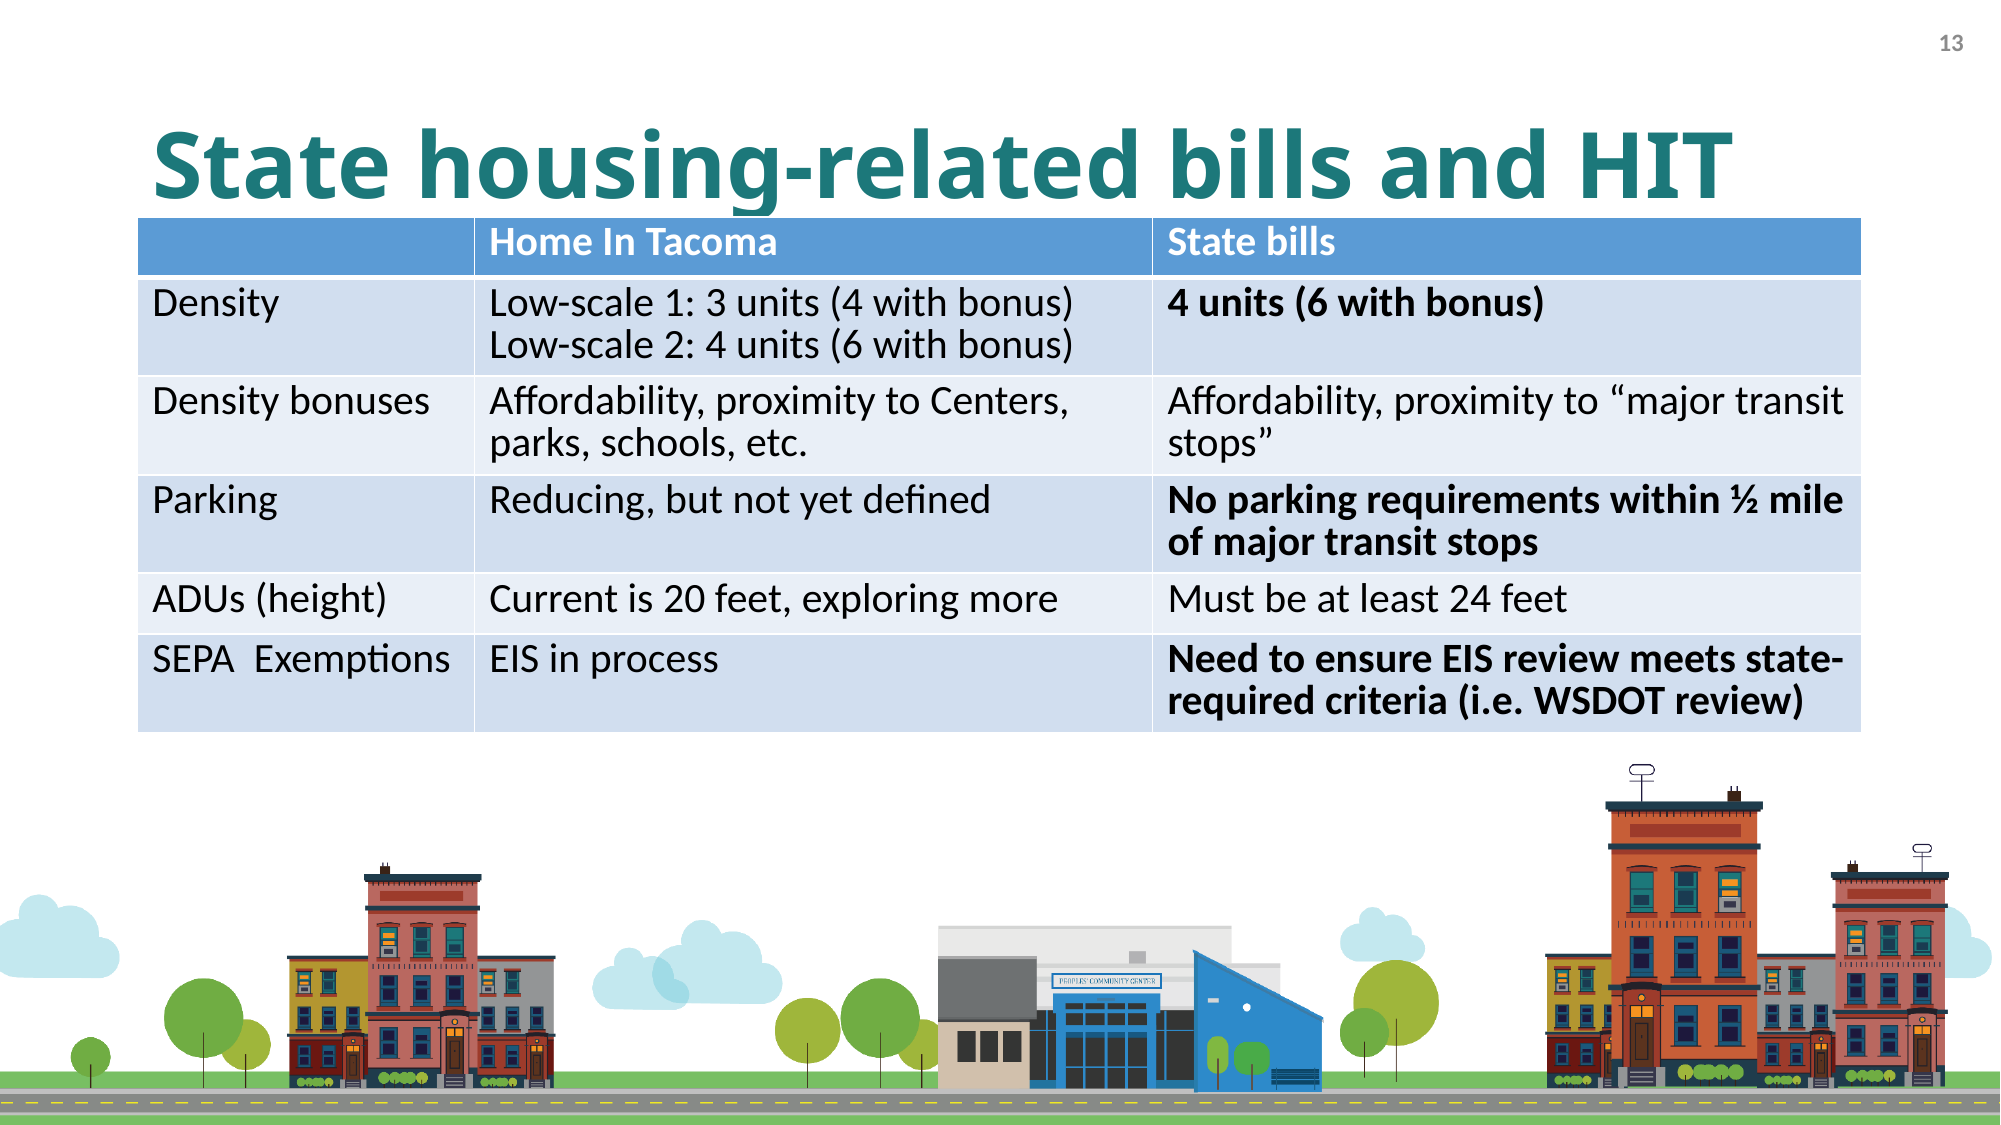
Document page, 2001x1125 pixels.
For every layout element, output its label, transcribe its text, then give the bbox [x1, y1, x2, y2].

table_cell SEPA Exemptions [138, 635, 474, 732]
table_cell ADUs (height) [138, 574, 474, 633]
table_cell Density [138, 280, 474, 375]
table_cell 4 units (6 with bonus) [1153, 280, 1861, 375]
table_cell EIS in process [475, 635, 1152, 732]
table_cell Need to ensure EIS review meets state-required criteria (i.e. WSDOT review) [1153, 635, 1861, 732]
table_cell No parking requirements within ½ mile of major transit stops [1153, 476, 1861, 572]
slide_number 13 [1528, 11, 1979, 72]
table_header [138, 218, 474, 275]
picture [0, 0, 2000, 1125]
table_cell Current is 20 feet, exploring more [475, 574, 1152, 633]
table_cell Must be at least 24 feet [1153, 574, 1861, 633]
table_cell Affordability, proximity to “major transit stops” [1153, 377, 1861, 474]
table_header State bills [1153, 218, 1861, 275]
table_cell Reducing, but not yet defined [475, 476, 1152, 572]
table_cell Parking [138, 476, 474, 572]
table_cell Low-scale 1: 3 units (4 with bonus) Low-scale 2: 4 units (6 with bonus) [475, 280, 1152, 375]
table_cell Affordability, proximity to Centers, parks, schools, etc. [475, 377, 1152, 474]
table_cell Density bonuses [138, 377, 474, 474]
table_header Home In Tacoma [475, 218, 1152, 275]
title State housing-related bills and HIT [137, 59, 1863, 216]
